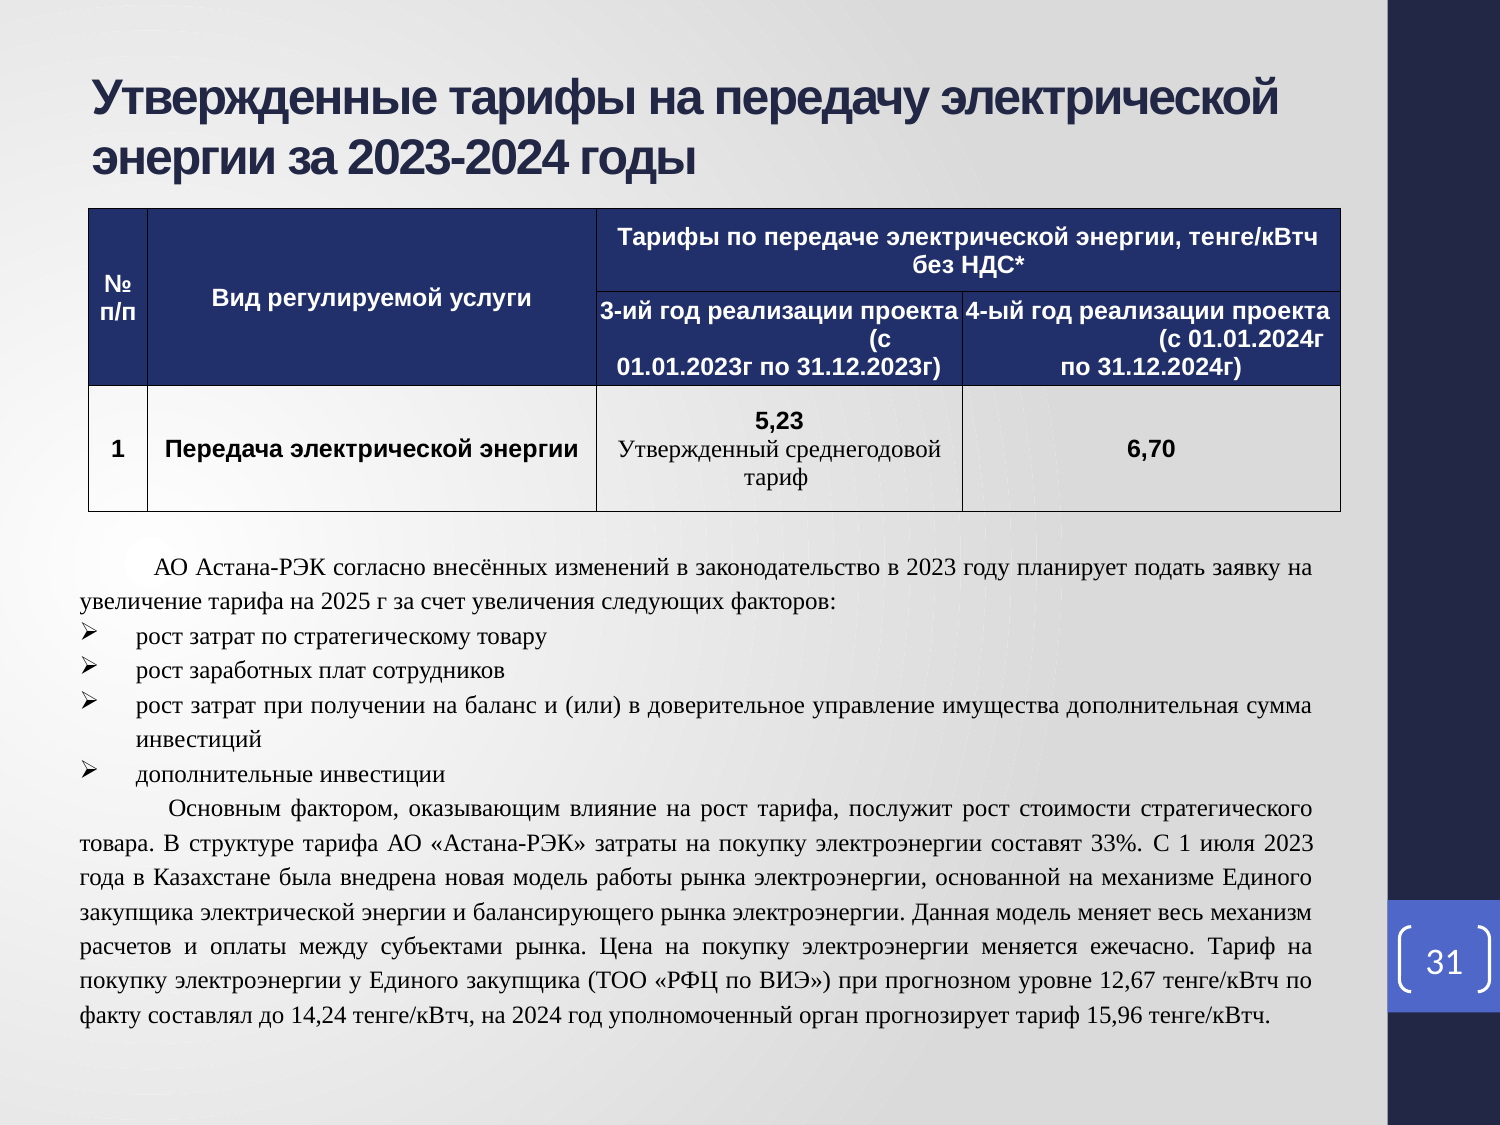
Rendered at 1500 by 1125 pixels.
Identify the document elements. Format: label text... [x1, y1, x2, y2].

text_box Утвержденные тарифы на передачу электрической энергии за 2023-2024 годы [76, 66, 1329, 183]
text_box АО Астана-РЭК согласно внесённых изменений в законодательство в 2023 году планирует подать заявку на увеличение тарифа на 2025 г за счет увеличения следующих факторов: рост затрат по стратегическому товару рост заработных плат сотрудников рост затрат при получении на баланс и (или) в доверительное управление имущества дополнительная сумма инвестиций дополнительные инвестиции Основным фактором, оказывающим влияние на рост тарифа, послужит рост стоимости стратегического товара. В структуре тарифа АО «Астана-РЭК» затраты на покупку электроэнергии составят 33%. С 1 июля 2023 года в Казахстане была внедрена новая модель работы рынка электроэнергии, основанной на механизме Единого закупщика электрической энергии и балансирующего рынка электроэнергии. Данная модель меняет весь механизм расчетов и оплаты между субъектами рынка. Цена на покупку электроэнергии меняется ежечасно. Тариф на покупку электроэнергии у Единого закупщика (ТОО «РФЦ по ВИЭ») при прогнозном уровне 12,67 тенге/кВтч по факту составлял до 14,24 тенге/кВтч, на 2024 год уполномоченный орган прогнозирует тариф 15,96 тенге/кВтч. [64, 538, 1329, 1036]
slide_number 31 [1397, 925, 1492, 994]
table_header № п/п [89, 209, 147, 385]
table_cell Передача электрической энергии [148, 386, 596, 511]
table_cell 5,23 Утвержденный среднегодовой тариф [597, 386, 962, 511]
table_header Тарифы по передаче электрической энергии, тенге/кВтч без НДС* [597, 209, 1340, 291]
table_cell 6,70 [963, 386, 1340, 511]
table_cell 1 [89, 386, 147, 511]
table_cell 3-ий год реализации проекта (с 01.01.2023г по 31.12.2023г) [597, 292, 962, 385]
table_header Вид регулируемой услуги [148, 209, 596, 385]
table_cell 4-ый год реализации проекта (с 01.01.2024г по 31.12.2024г) [963, 292, 1340, 385]
